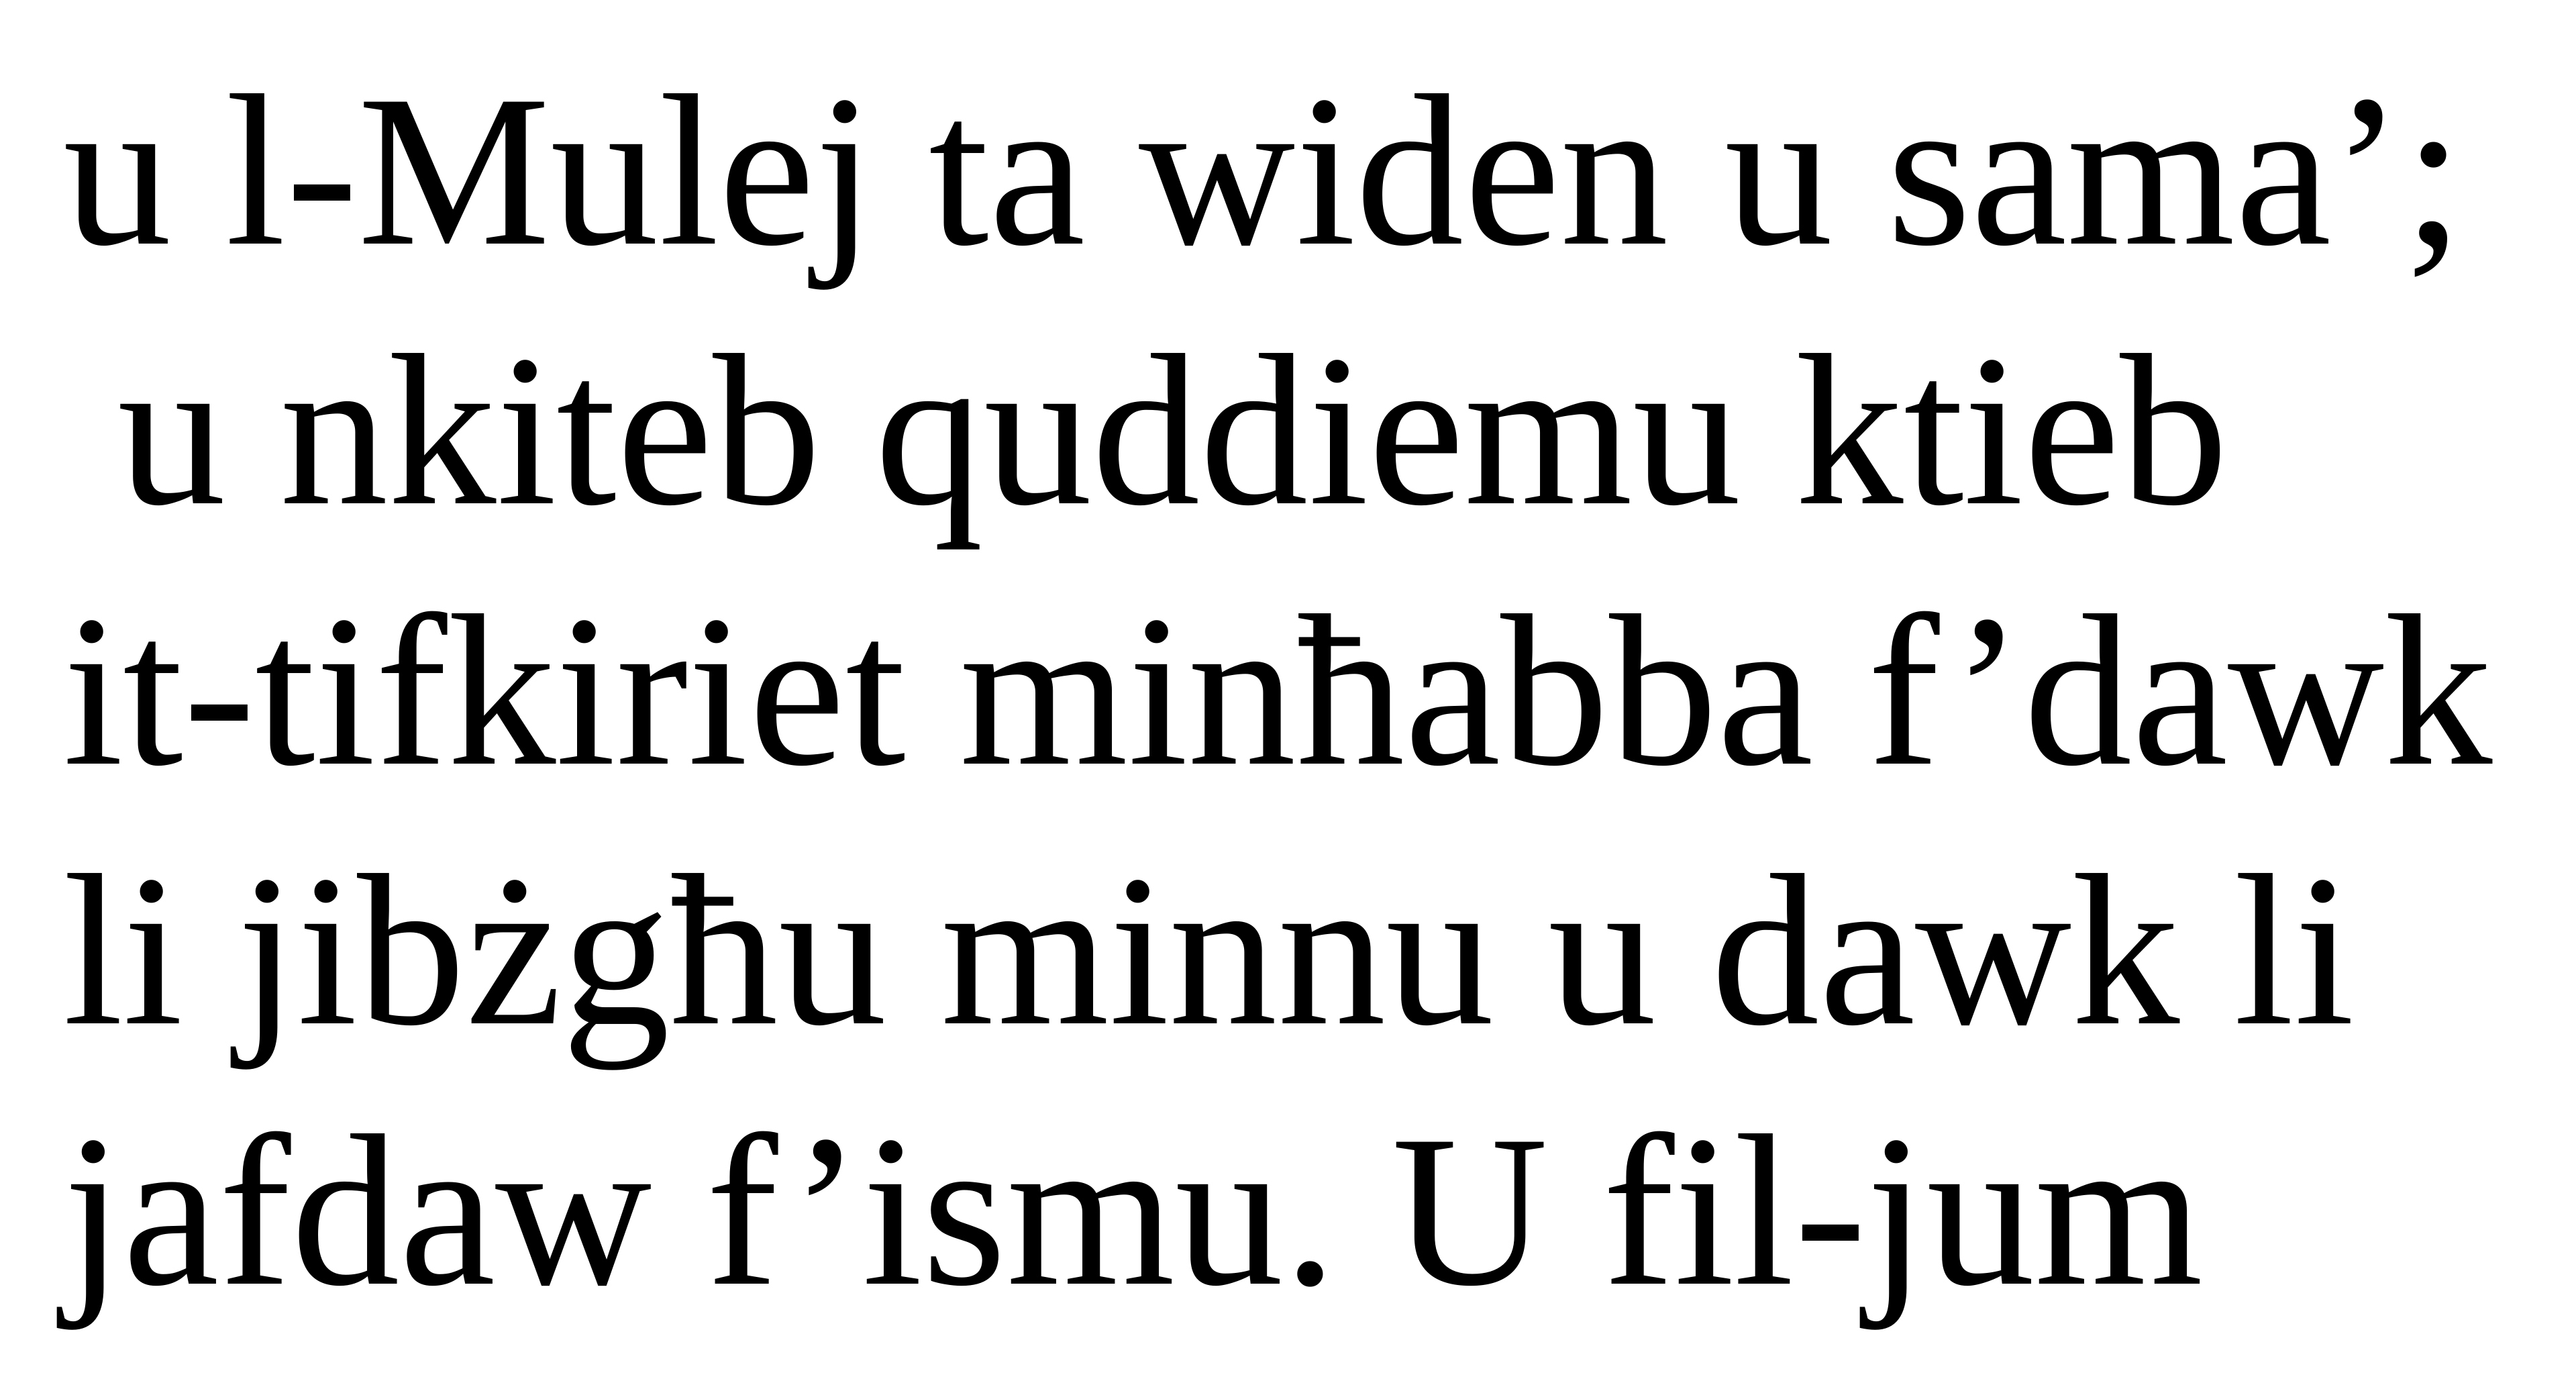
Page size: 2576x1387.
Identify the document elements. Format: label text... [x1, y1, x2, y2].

list u l-Mulej ta widen u sama’; u nkiteb quddiemu ktieb it-tifkiriet minħabba f’dawk li jibżgħu minnu u dawk li jafdaw f’ismu. U fil-jum [53, 21, 2523, 1387]
